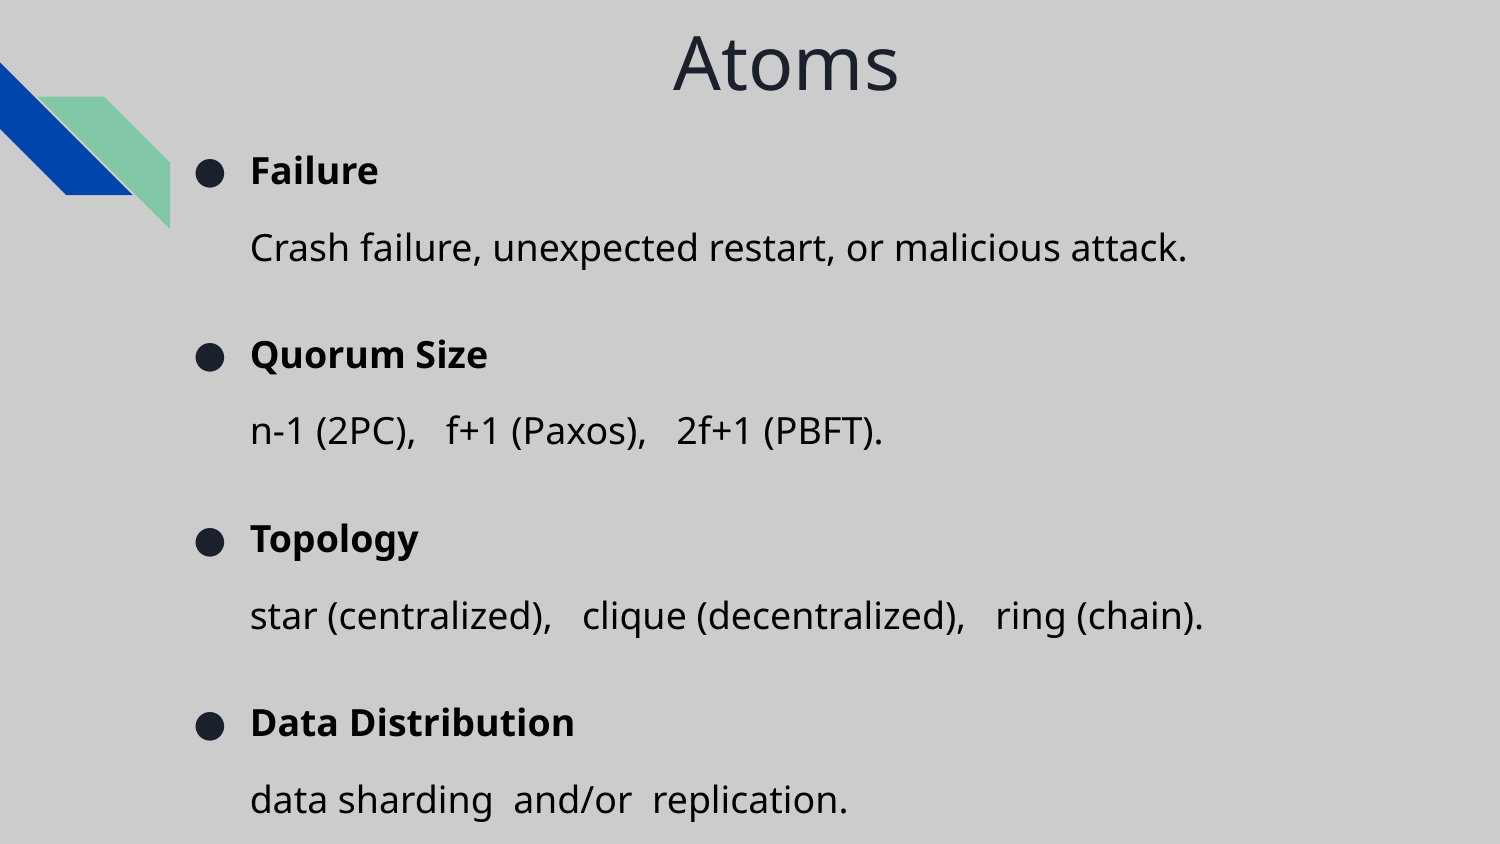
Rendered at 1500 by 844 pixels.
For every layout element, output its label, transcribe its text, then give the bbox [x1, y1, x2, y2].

subtitle Failure Crash failure, unexpected restart, or malicious attack. Quorum Size n-1 (2PC), f+1 (Paxos), 2f+1 (PBFT). Topology star (centralized), clique (decentralized), ring (chain). Data Distribution data sharding and/or replication. [159, 125, 1414, 844]
title Atoms [209, 0, 1365, 125]
